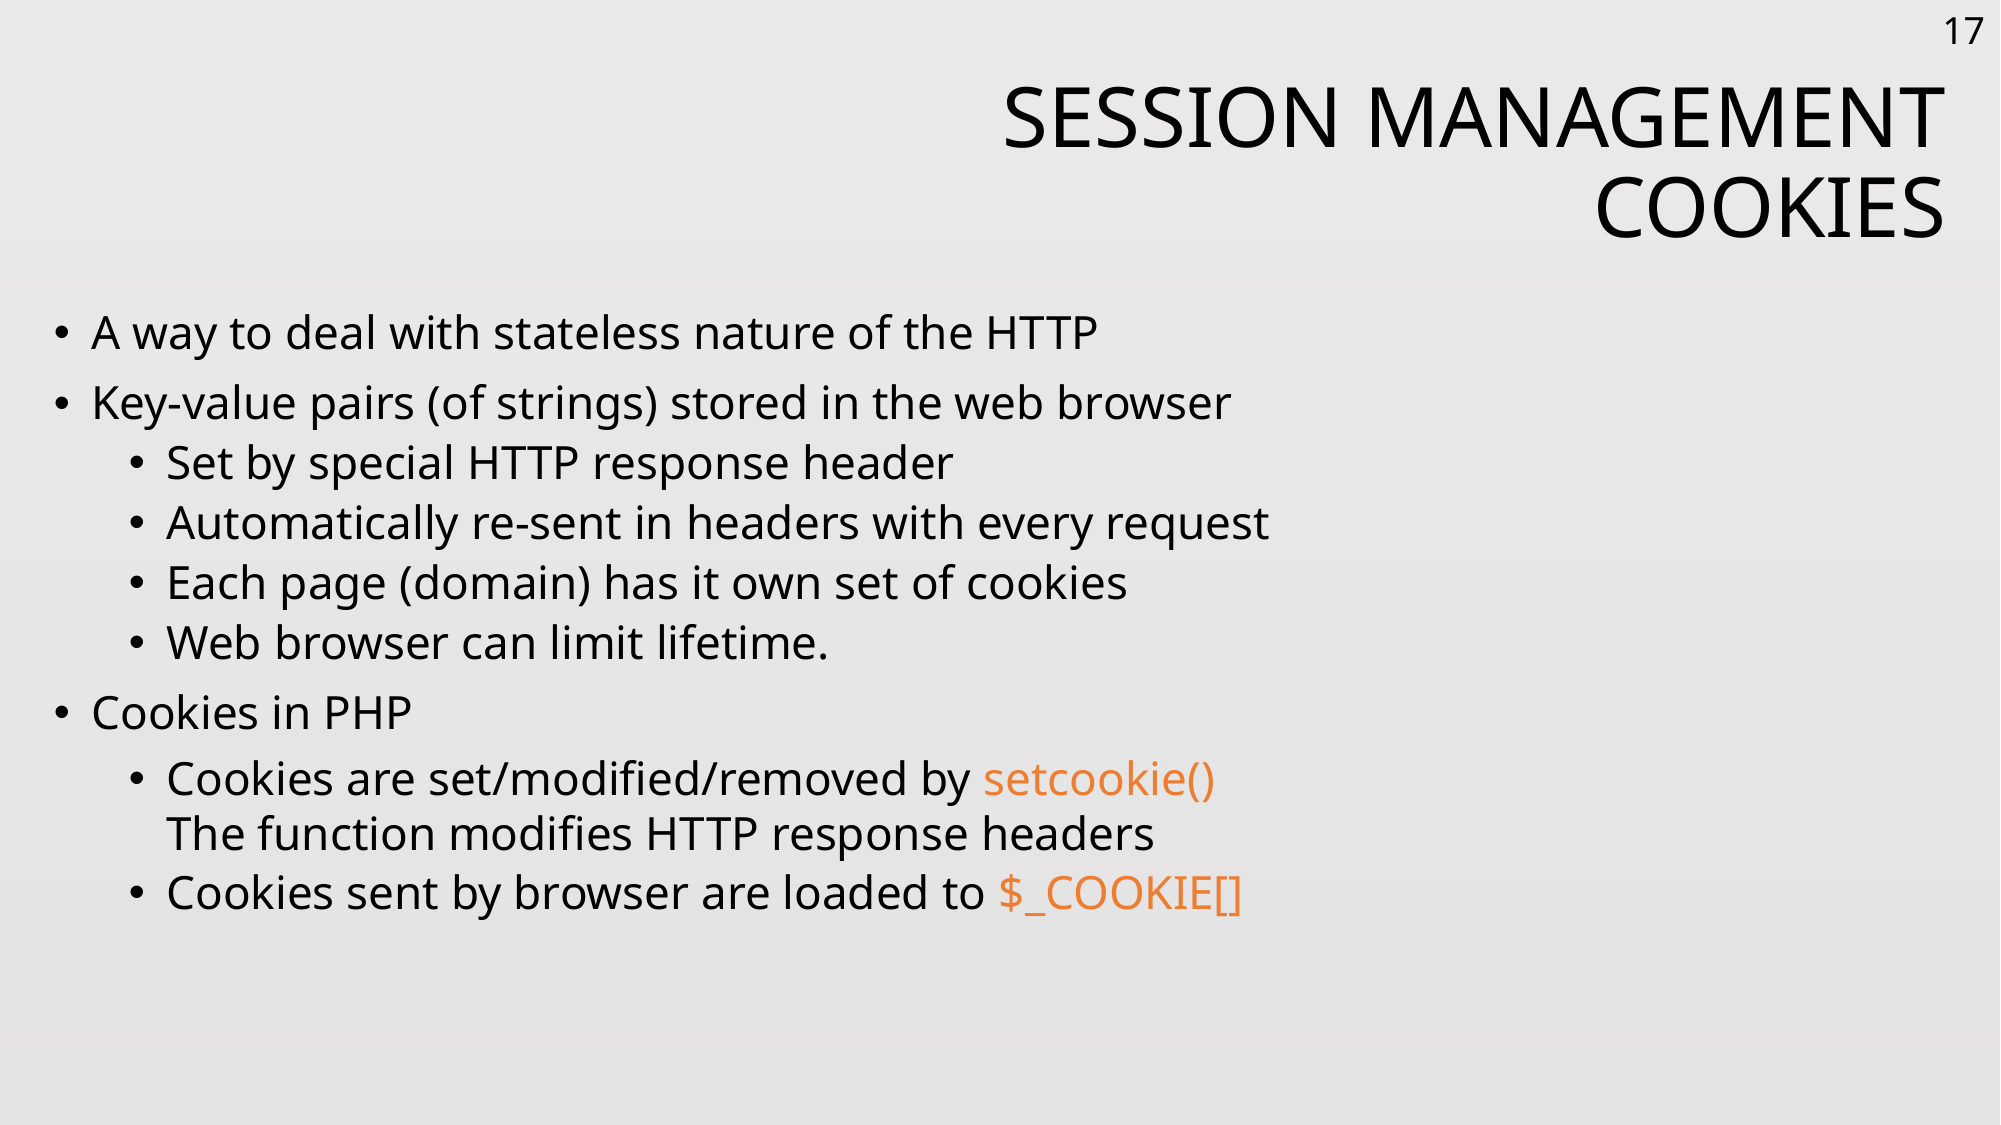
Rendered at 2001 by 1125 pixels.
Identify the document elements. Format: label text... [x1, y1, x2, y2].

title Session Management Cookies [39, 68, 1961, 281]
slide_number 17 [1567, 0, 2000, 60]
list A way to deal with stateless nature of the HTTP Key-value pairs (of strings) stored in the web browser Set by special HTTP response header Automatically re-sent in headers with every request Each page (domain) has it own set of cookies Web browser can limit lifetime. Cookies in PHP Cookies are set/modified/removed by setcookie() The function modifies HTTP response headers Cookies sent by browser are loaded to $_COOKIE[] [39, 302, 1961, 1057]
